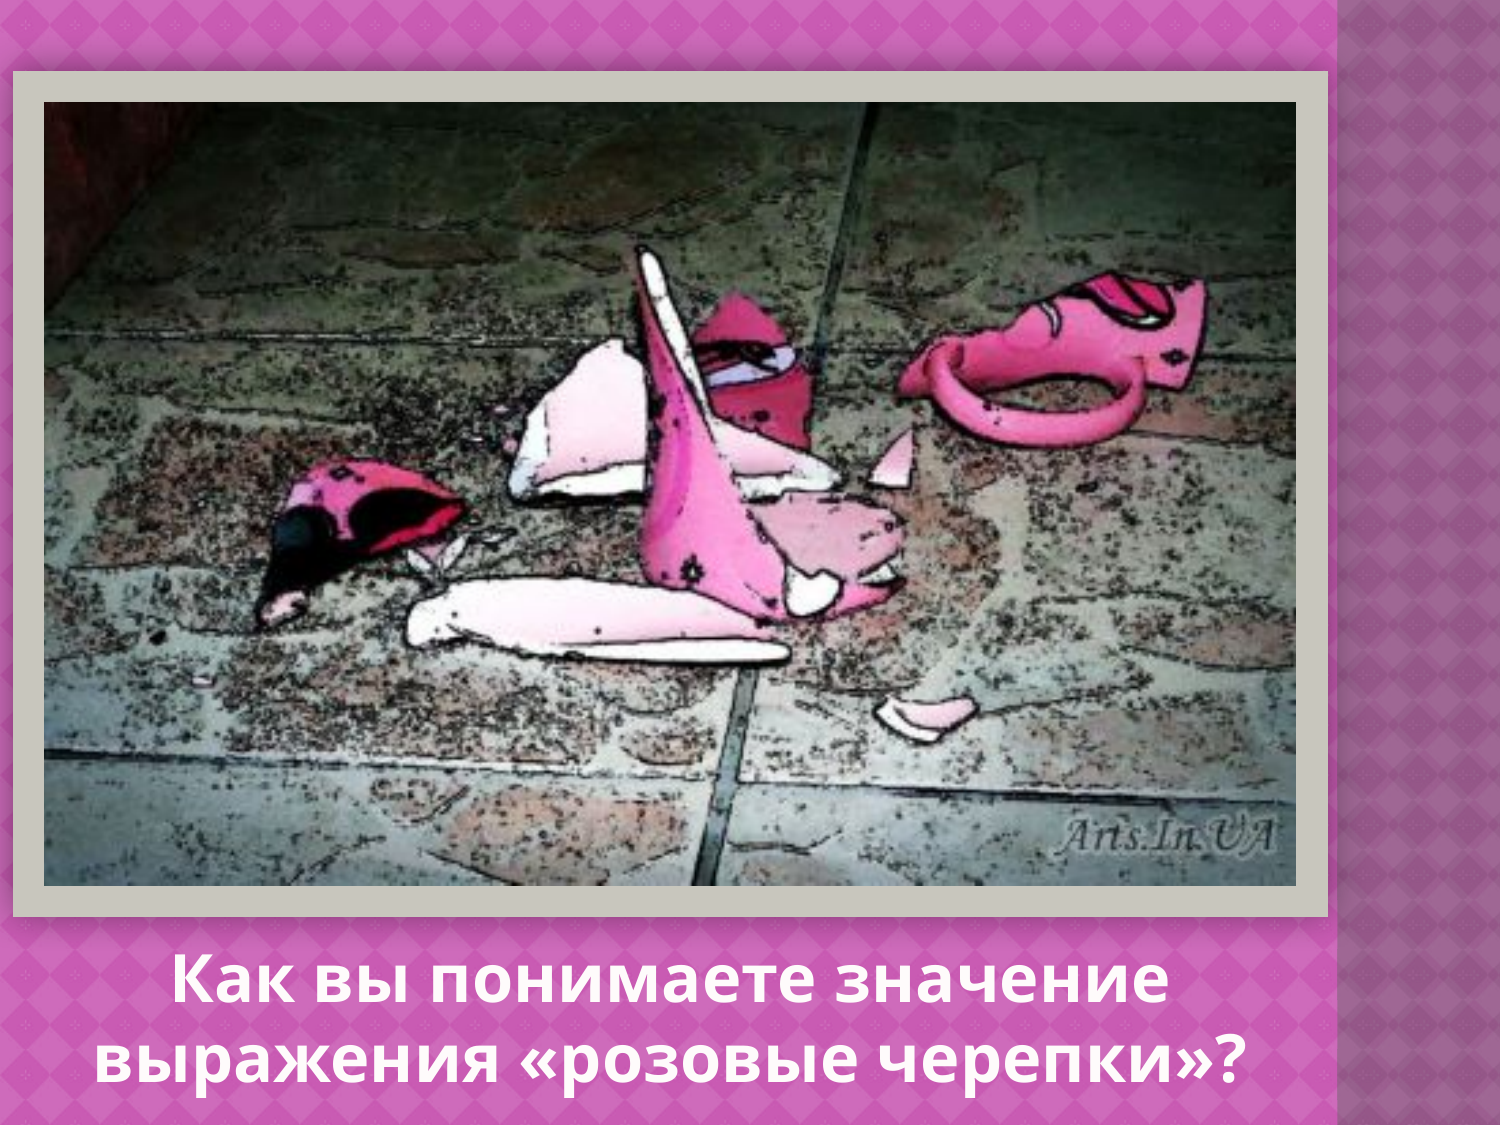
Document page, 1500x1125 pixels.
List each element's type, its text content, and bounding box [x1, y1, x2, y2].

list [43, 101, 1297, 886]
text_box Как вы понимаете значение выражения «розовые черепки»? [0, 928, 1341, 1104]
